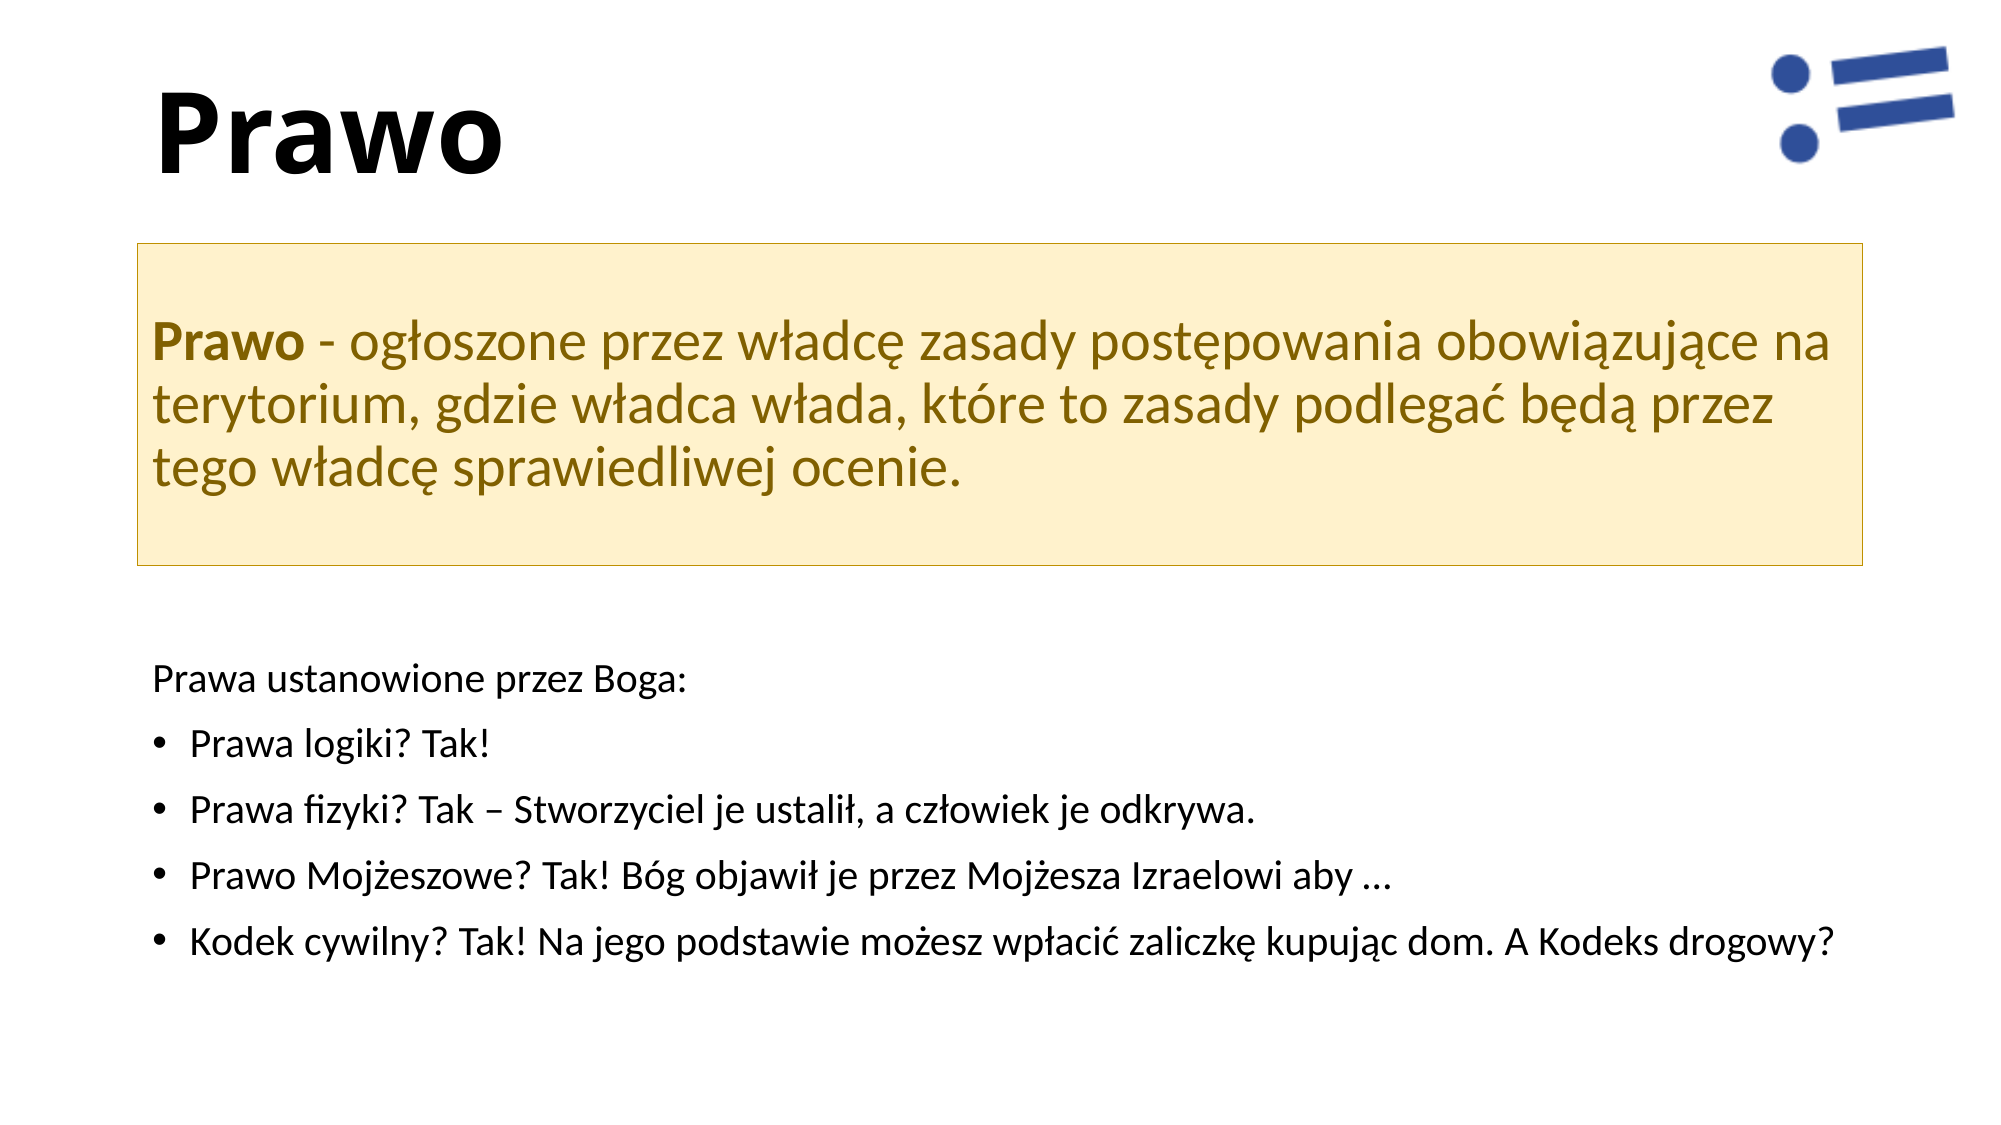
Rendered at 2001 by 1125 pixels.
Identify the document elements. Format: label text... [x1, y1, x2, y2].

list Prawo - ogłoszone przez władcę zasady postępowania obowiązujące na terytorium, gdzie władca włada, które to zasady podlegać będą przez tego władcę sprawiedliwej ocenie. [137, 243, 1863, 566]
title Prawo [137, 59, 1863, 215]
list Prawa ustanowione przez Boga: Prawa logiki? Tak! Prawa fizyki? Tak – Stworzyciel je ustalił, a człowiek je odkrywa. Prawo Mojżeszowe? Tak! Bóg objawił je przez Mojżesza Izraelowi aby … Kodek cywilny? Tak! Na jego podstawie możesz wpłacić zaliczkę kupując dom. A Kodeks drogowy? [137, 648, 1863, 1014]
picture [1751, 30, 1974, 173]
